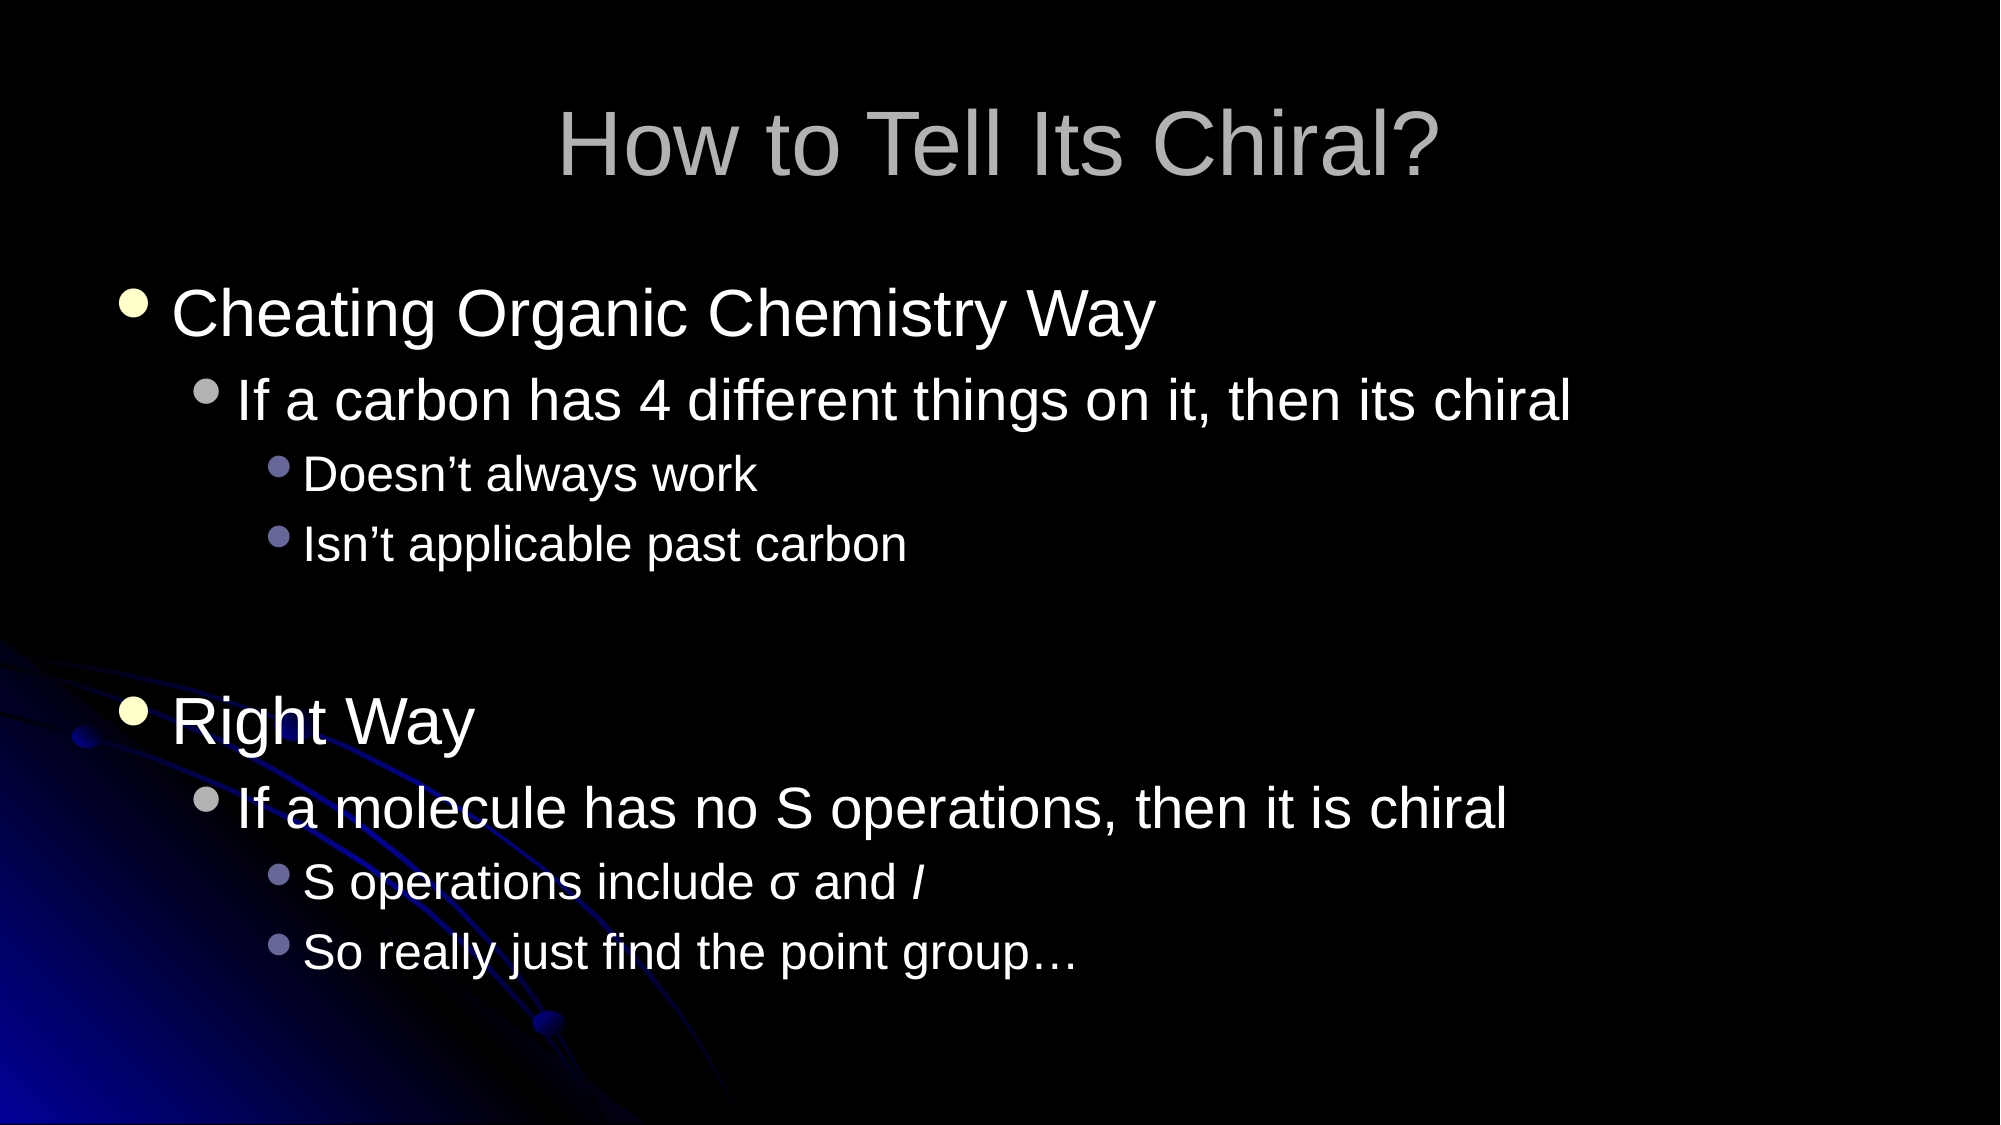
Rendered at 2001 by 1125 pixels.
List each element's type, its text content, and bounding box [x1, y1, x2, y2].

list Cheating Organic Chemistry Way If a carbon has 4 different things on it, then its chiral Doesn’t always work Isn’t applicable past carbon Right Way If a molecule has no S operations, then it is chiral S operations include σ and I So really just find the point group… [99, 262, 1901, 1006]
title How to Tell Its Chiral? [99, 45, 1901, 233]
